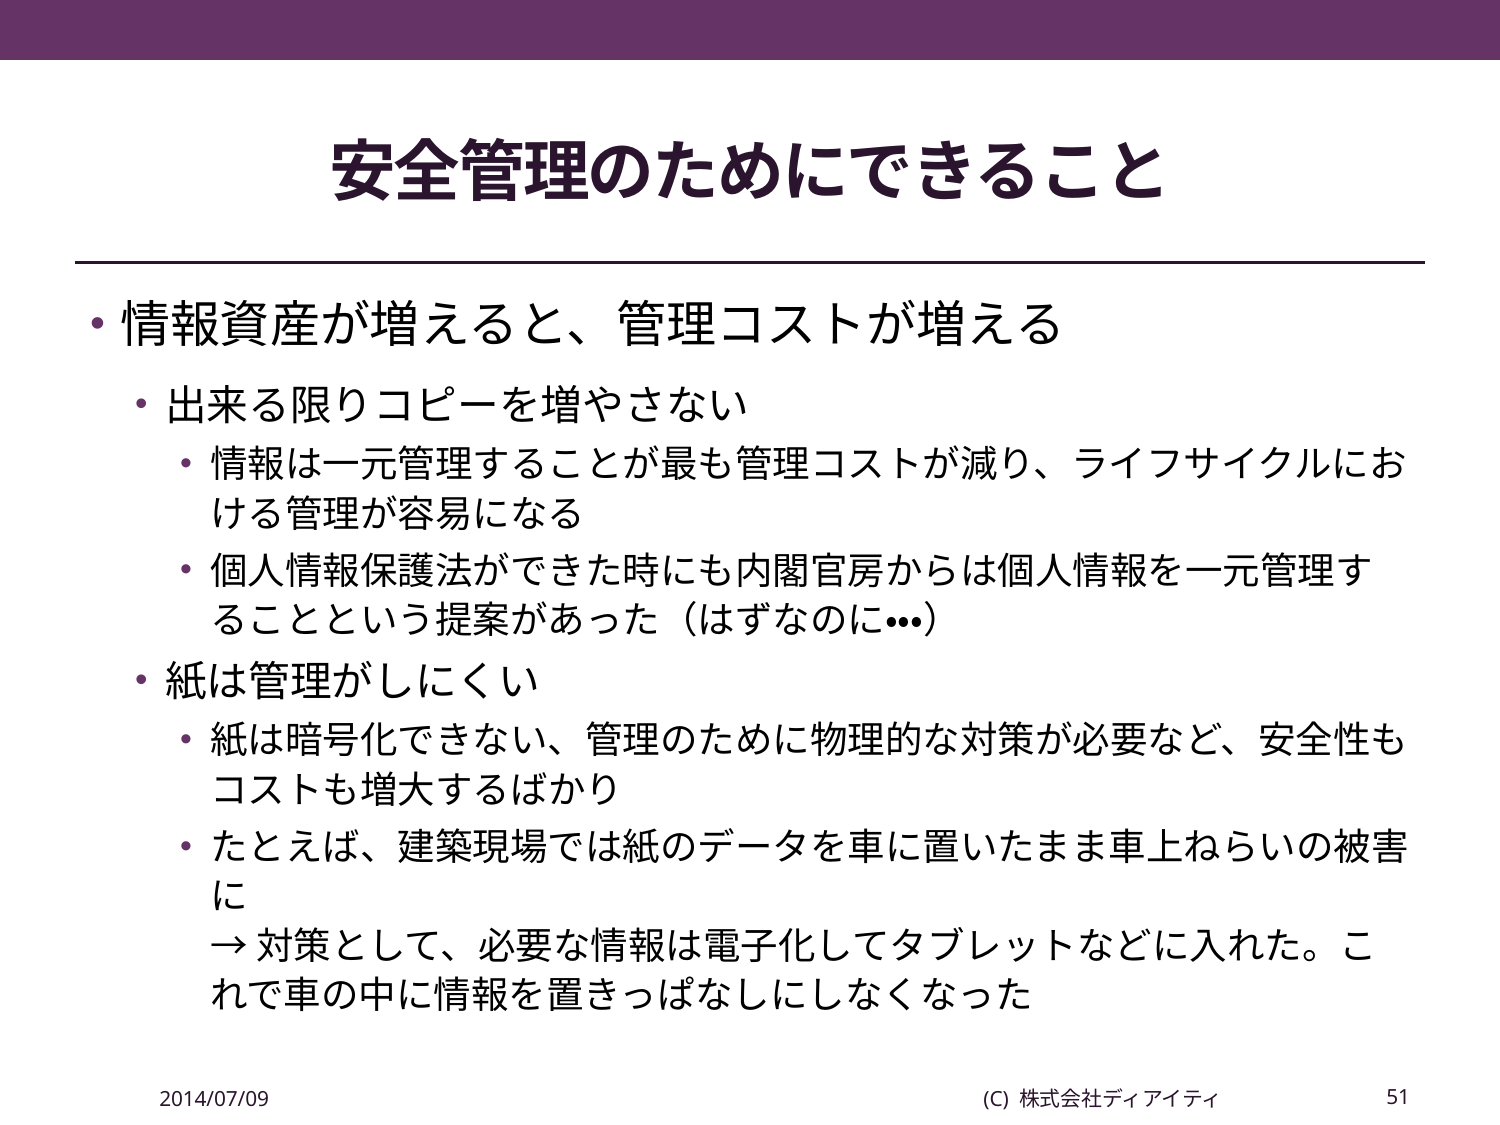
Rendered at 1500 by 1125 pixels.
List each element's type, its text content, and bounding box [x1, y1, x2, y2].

footer (C) 株式会社ディアイティ [367, 1071, 1238, 1125]
list 情報資産が増えると、管理コストが増える 出来る限りコピーを増やさない 情報は一元管理することが最も管理コストが減り、ライフサイクルにおける管理が容易になる 個人情報保護法ができた時にも内閣官房からは個人情報を一元管理することという提案があった（はずなのに・・・） 紙は管理がしにくい 紙は暗号化できない、管理のために物理的な対策が必要など、安全性もコストも増大するばかり たとえば、建築現場では紙のデータを車に置いたまま車上ねらいの被害に → 対策として、必要な情報は電子化してタブレットなどに入れた。これで車の中に情報を置きっぱなしにしなくなった [75, 278, 1425, 1063]
slide_number 51 [1250, 1071, 1425, 1125]
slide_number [75, 1071, 354, 1125]
title 安全管理のためにできること [75, 87, 1425, 250]
